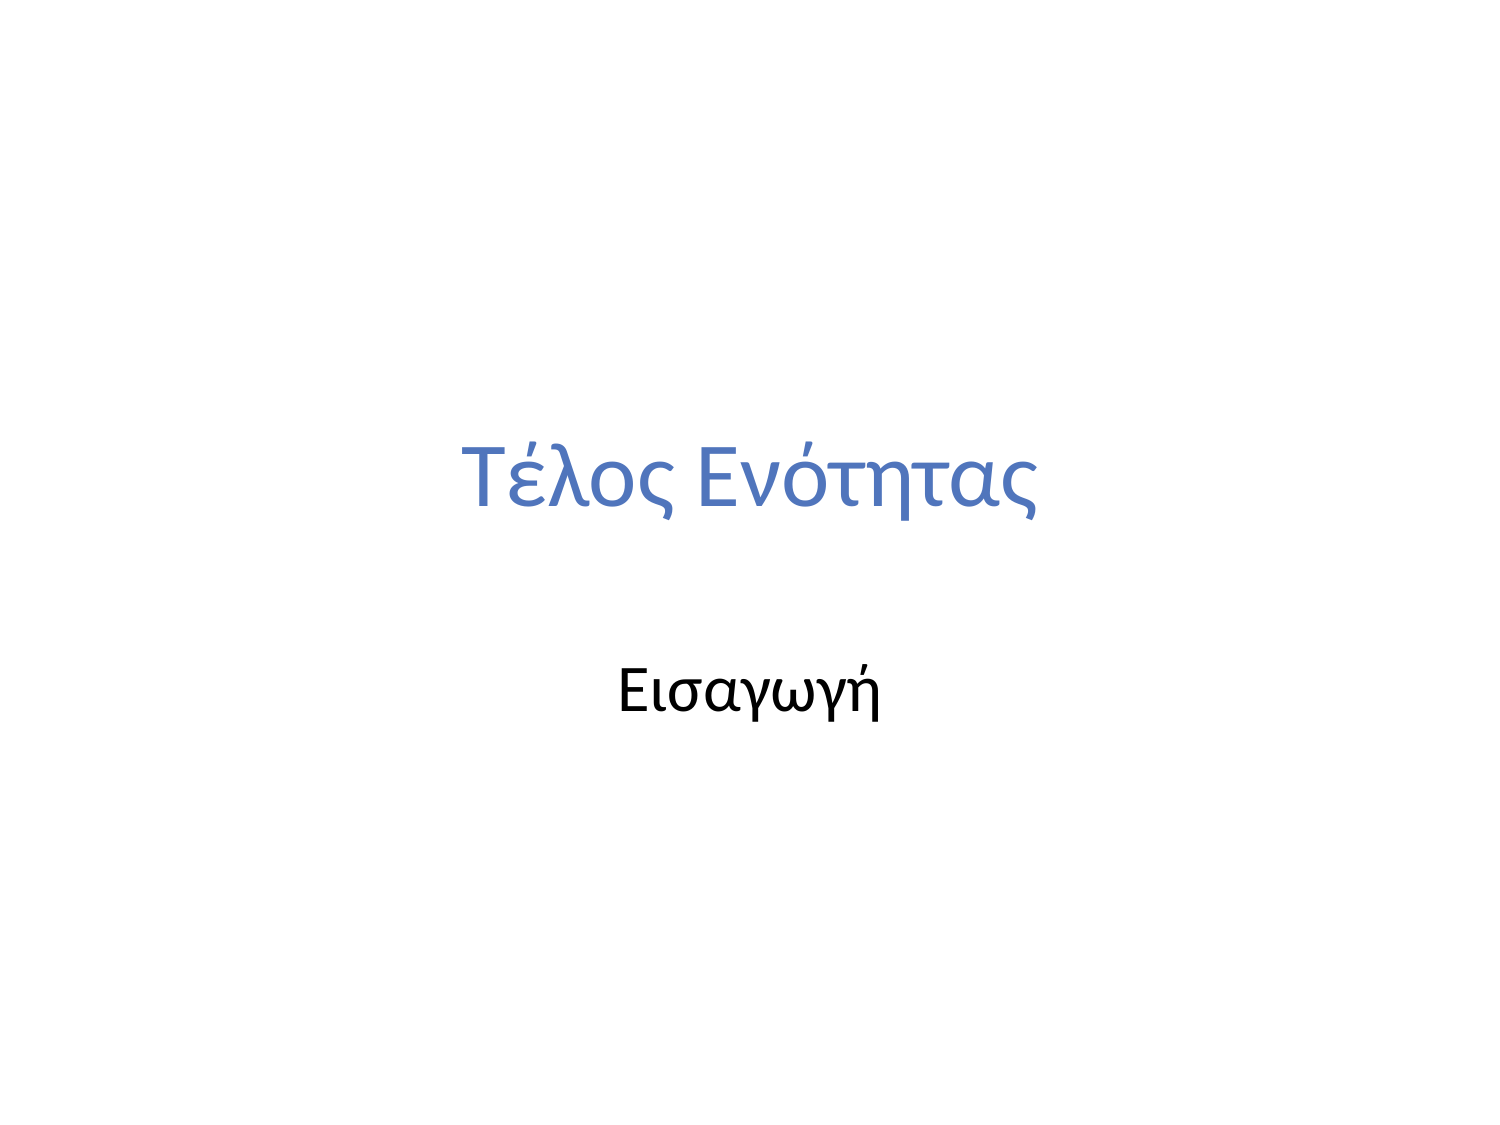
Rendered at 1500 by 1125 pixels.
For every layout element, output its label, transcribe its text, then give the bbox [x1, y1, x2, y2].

subtitle Εισαγωγή [112, 637, 1388, 925]
title Τέλος Ενότητας [112, 349, 1388, 591]
